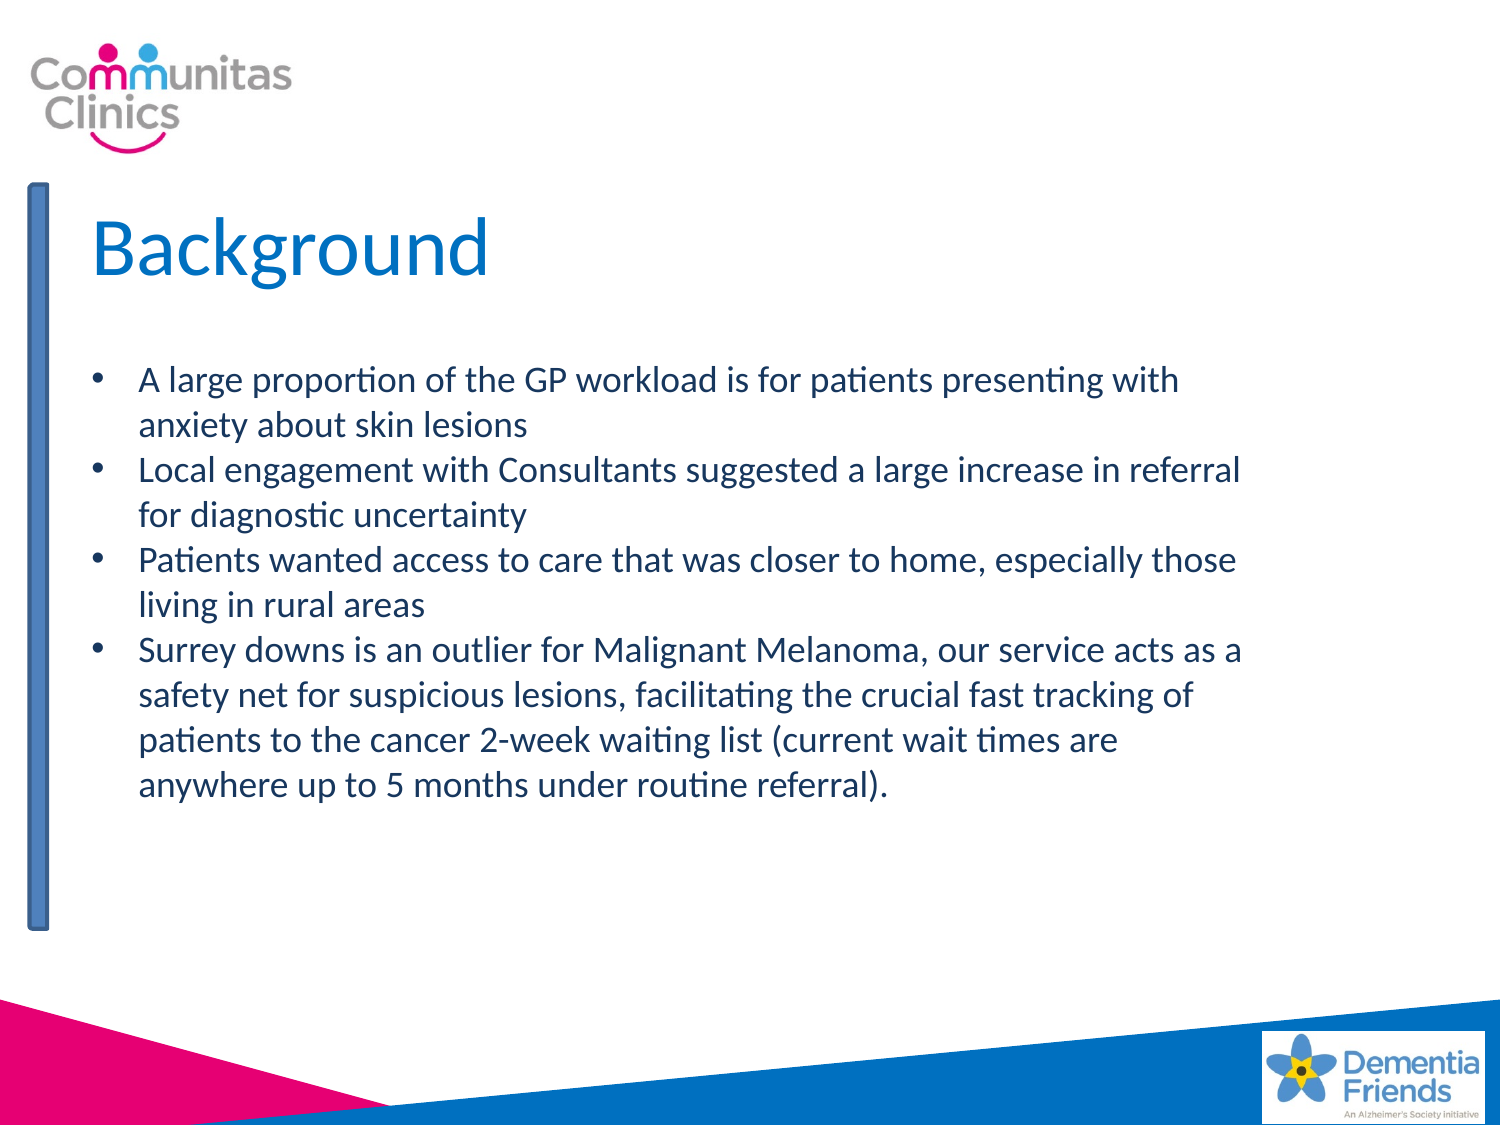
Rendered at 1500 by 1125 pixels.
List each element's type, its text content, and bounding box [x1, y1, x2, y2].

picture [1262, 1031, 1486, 1124]
text_box [0, 997, 388, 1125]
text_box A large proportion of the GP workload is for patients presenting with anxiety about skin lesions Local engagement with Consultants suggested a large increase in referral for diagnostic uncertainty Patients wanted access to care that was closer to home, especially those living in rural areas Surrey downs is an outlier for Malignant Melanoma, our service acts as a safety net for suspicious lesions, facilitating the crucial fast tracking of patients to the cancer 2-week waiting list (current wait times are anywhere up to 5 months under routine referral). [76, 302, 1263, 813]
text_box [166, 997, 1500, 1125]
text_box Background [76, 184, 550, 300]
picture [17, 32, 302, 162]
text_box [27, 182, 50, 931]
